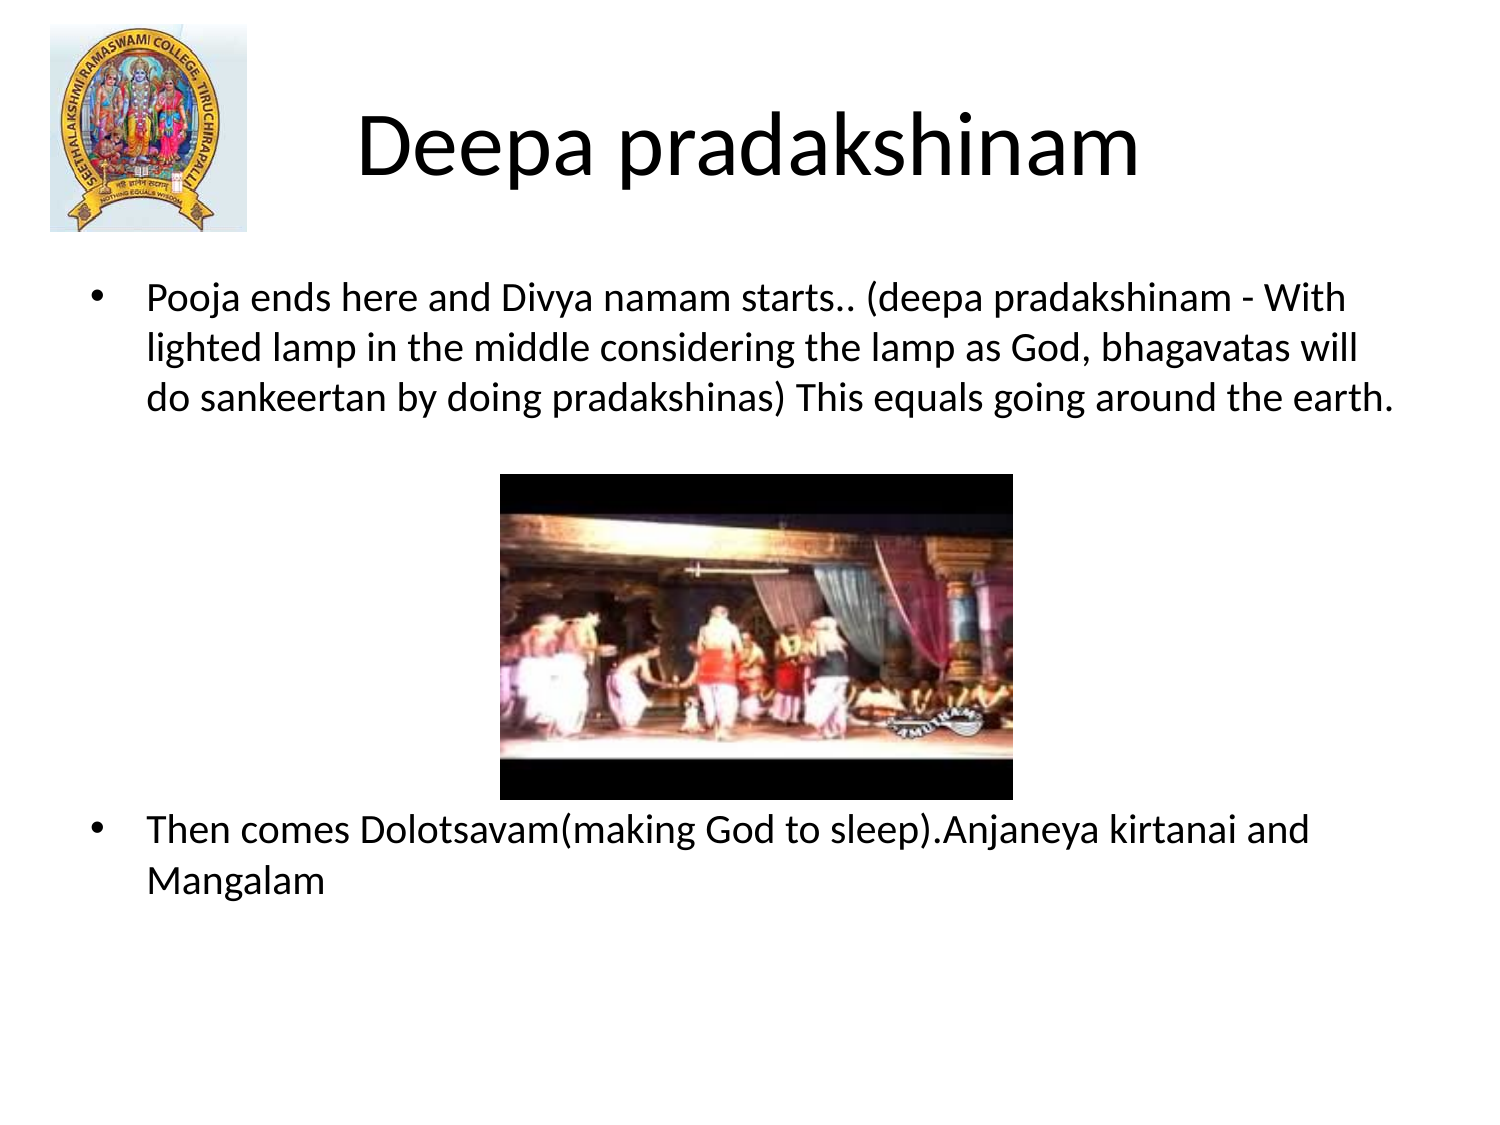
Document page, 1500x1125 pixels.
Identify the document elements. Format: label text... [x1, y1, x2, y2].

list Pooja ends here and Divya namam starts.. (deepa pradakshinam - With lighted lamp in the middle considering the lamp as God, bhagavatas will do sankeertan by doing pradakshinas) This equals going around the earth. Then comes Dolotsavam(making God to sleep).Anjaneya kirtanai and Mangalam [75, 262, 1425, 1005]
picture [49, 24, 247, 232]
picture [499, 474, 1013, 801]
title Deepa pradakshinam [251, 45, 1425, 233]
